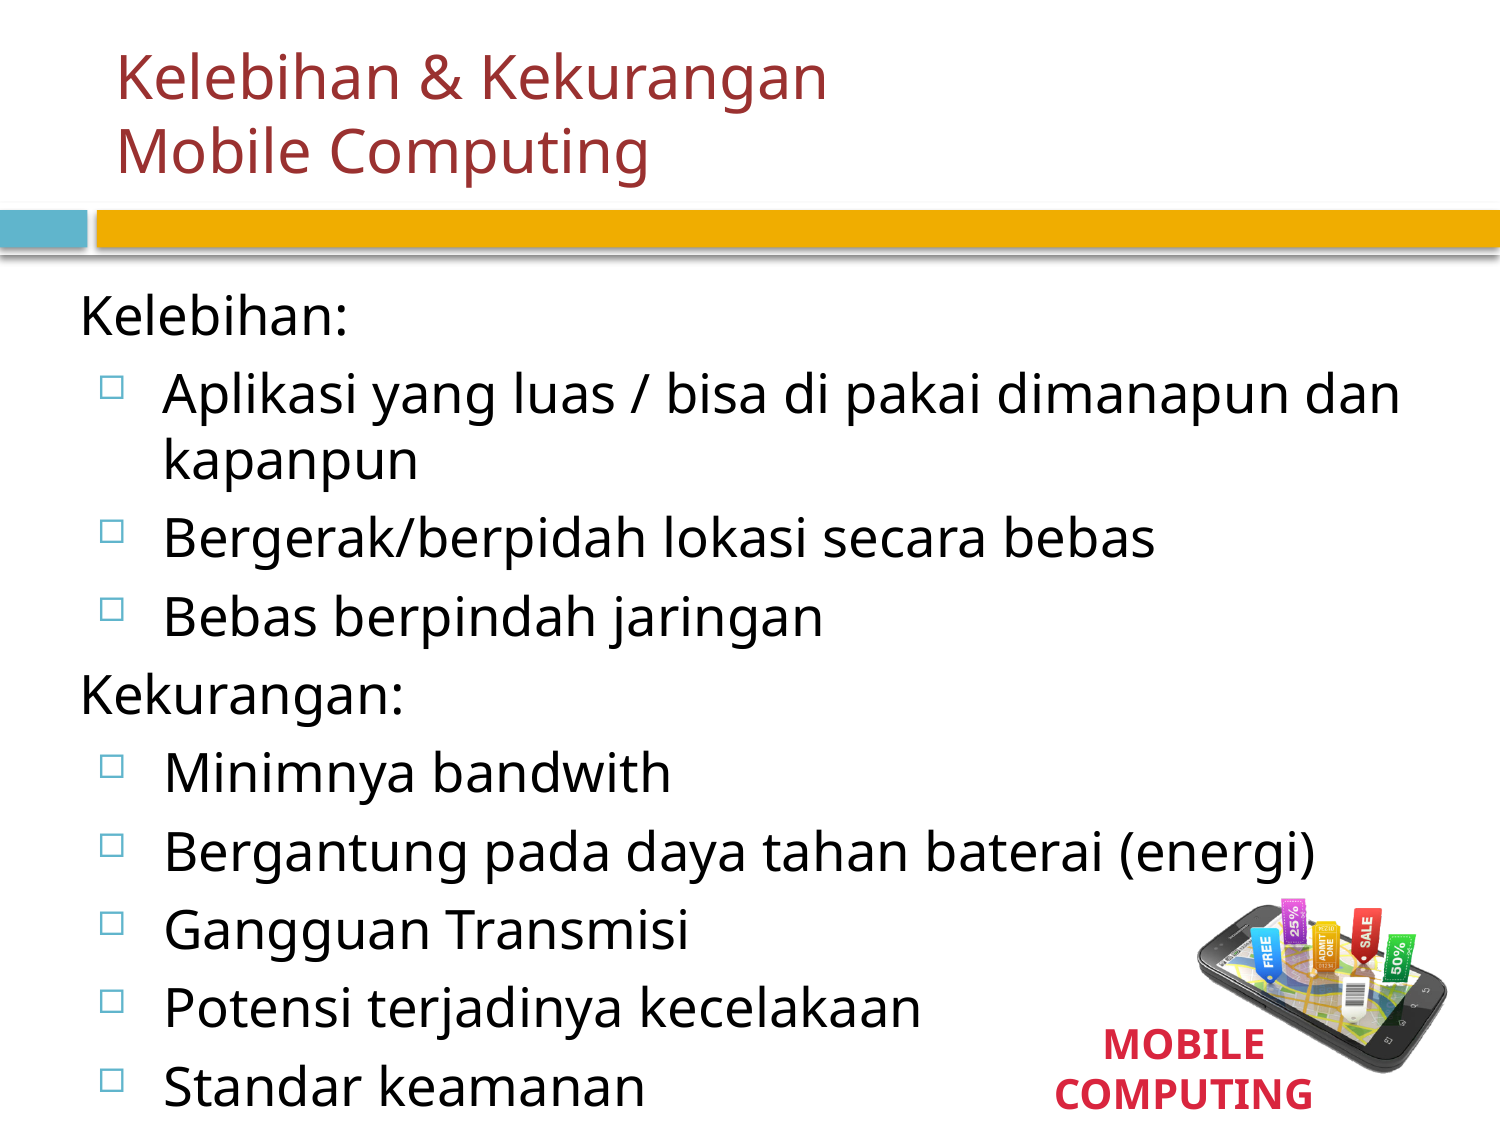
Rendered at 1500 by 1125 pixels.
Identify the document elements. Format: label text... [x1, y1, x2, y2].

text_box Mobile Computing [962, 1058, 1406, 1125]
picture [1186, 881, 1458, 1095]
list Kelebihan: Aplikasi yang luas / bisa di pakai dimanapun dan kapanpun Bergerak/berpidah lokasi secara bebas Bebas berpindah jaringan Kekurangan: Minimnya bandwith Bergantung pada daya tahan baterai (energi) Gangguan Transmisi Potensi terjadinya kecelakaan Standar keamanan [64, 273, 1500, 1125]
title Kelebihan & Kekurangan Mobile Computing [100, 30, 1438, 194]
